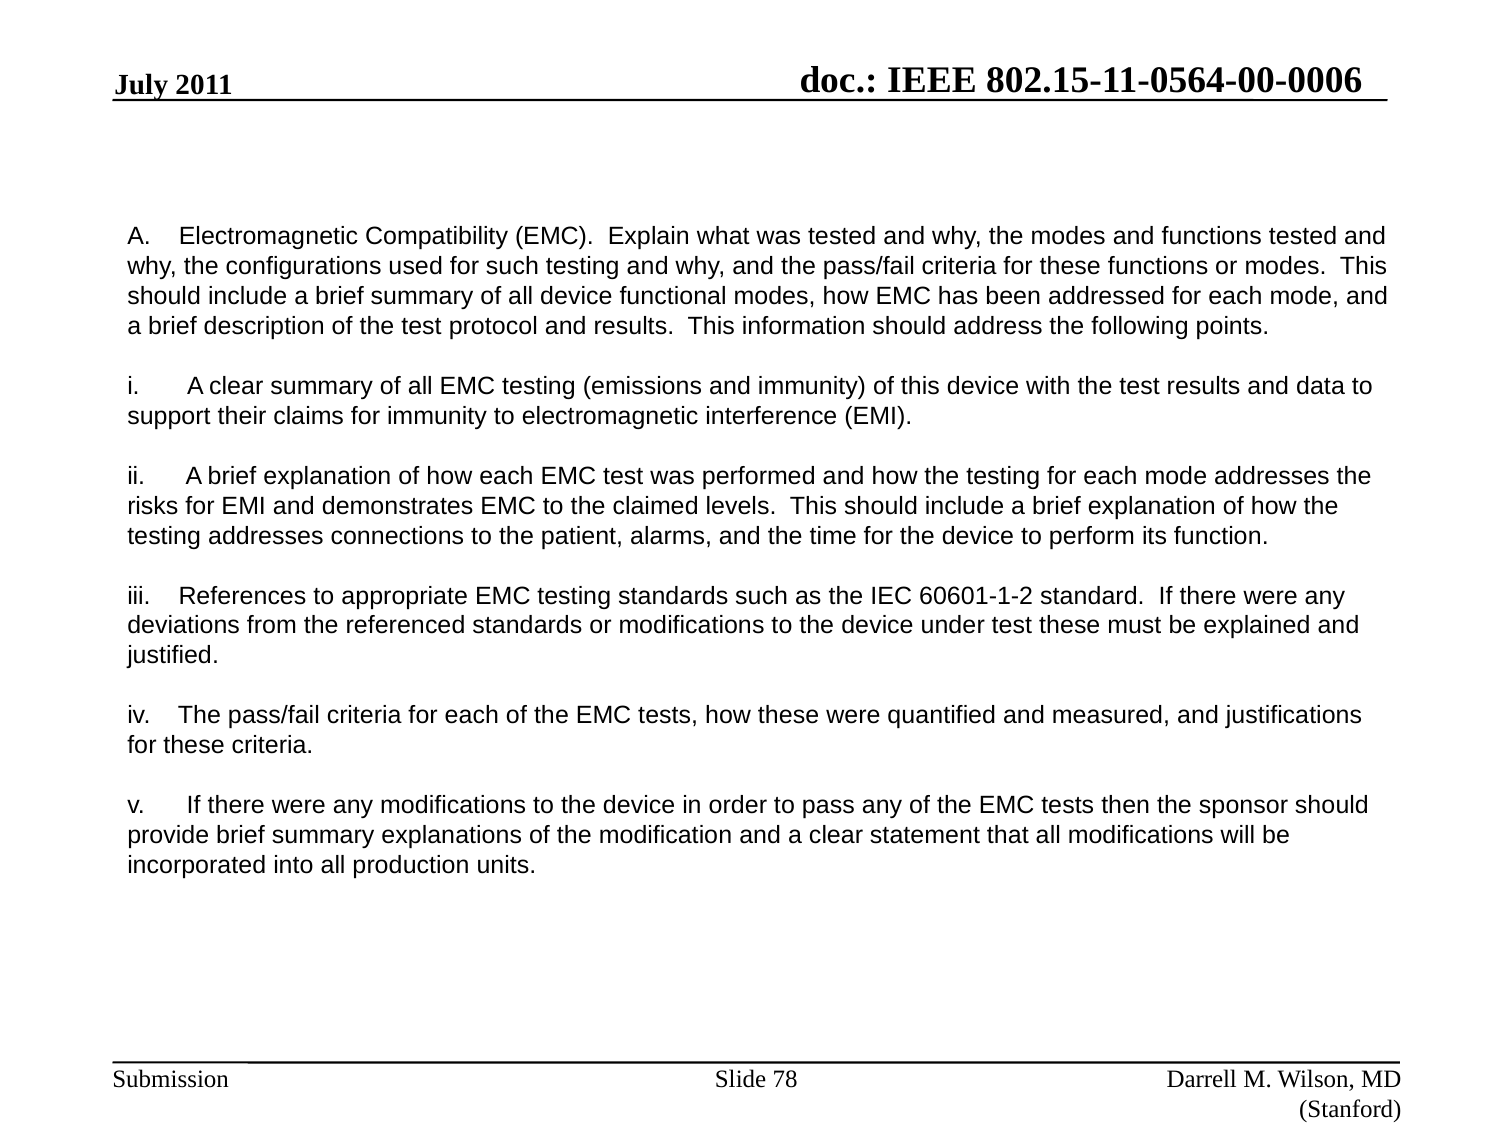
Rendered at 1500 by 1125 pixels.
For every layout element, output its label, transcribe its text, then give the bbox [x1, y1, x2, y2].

text_box A. Electromagnetic Compatibility (EMC). Explain what was tested and why, the modes and functions tested and why, the configurations used for such testing and why, and the pass/fail criteria for these functions or modes. This should include a brief summary of all device functional modes, how EMC has been addressed for each mode, and a brief description of the test protocol and results. This information should address the following points. i. A clear summary of all EMC testing (emissions and immunity) of this device with the test results and data to support their claims for immunity to electromagnetic interference (EMI). ii. A brief explanation of how each EMC test was performed and how the testing for each mode addresses the risks for EMI and demonstrates EMC to the claimed levels. This should include a brief explanation of how the testing addresses connections to the patient, alarms, and the time for the device to perform its function. iii. References to appropriate EMC testing standards such as the IEC 60601-1-2 standard. If there were any deviations from the referenced standards or modifications to the device under test these must be explained and justified. iv. The pass/fail criteria for each of the EMC tests, how these were quantified and measured, and justifications for these criteria. v. If there were any modifications to the device in order to pass any of the EMC tests then the sponsor should provide brief summary explanations of the modification and a clear statement that all modifications will be incorporated into all production units. [112, 212, 1413, 886]
slide_number Slide 78 [712, 1061, 800, 1093]
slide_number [114, 54, 272, 101]
footer Darrell M. Wilson, MD (Stanford) [1113, 1061, 1402, 1093]
